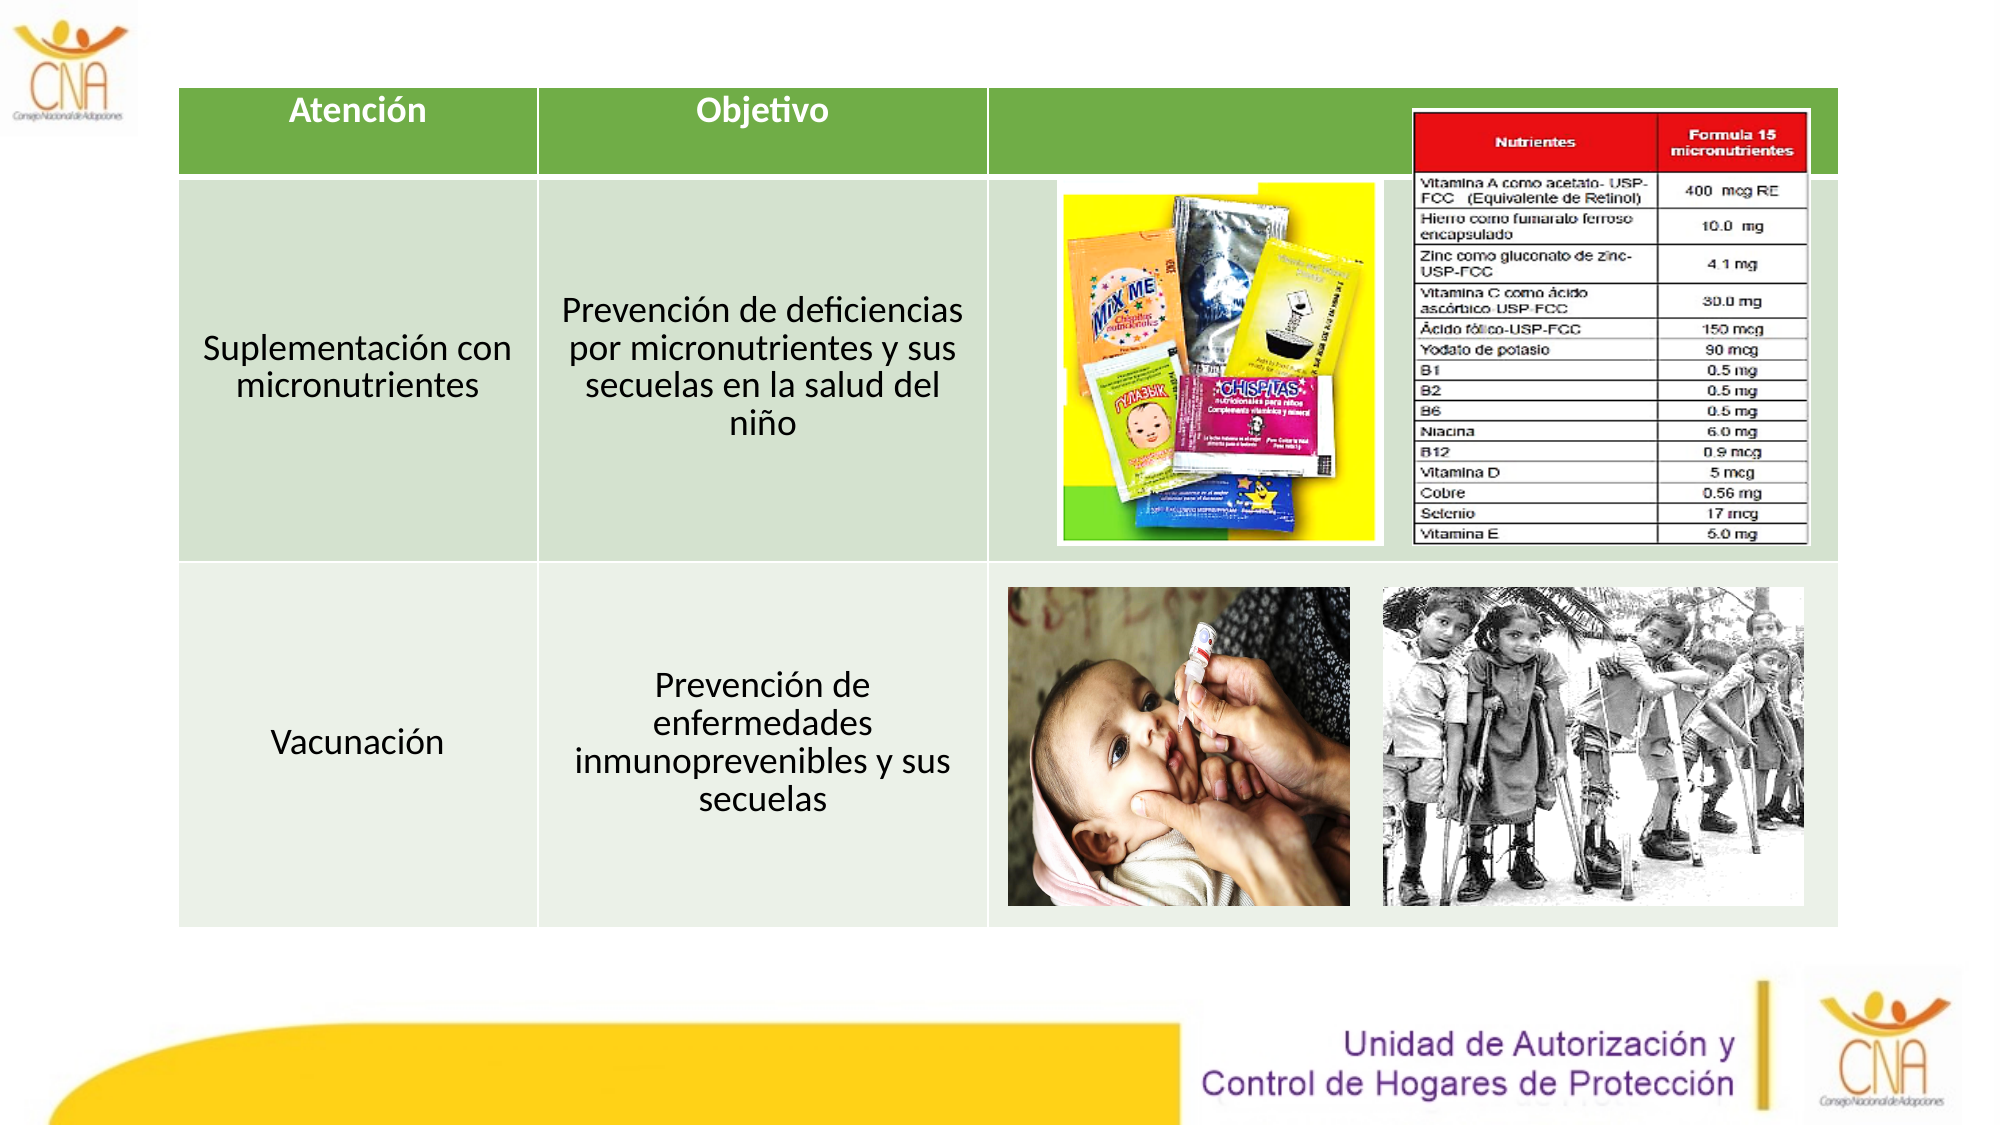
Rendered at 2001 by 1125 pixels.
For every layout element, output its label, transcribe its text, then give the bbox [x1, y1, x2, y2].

table_cell Prevención de deficiencias por micronutrientes y sus secuelas en la salud del niño [539, 180, 987, 561]
table_cell [989, 180, 1838, 561]
table_cell Suplementación con micronutrientes [179, 180, 537, 561]
table_header [989, 88, 1838, 174]
table_cell Vacunación [179, 563, 537, 927]
table_cell Prevención de enfermedades inmunoprevenibles y sus secuelas [539, 563, 987, 927]
picture [0, 0, 2001, 1125]
table_header Atención [179, 88, 537, 174]
table_header Objetivo [539, 88, 987, 174]
table_cell [989, 563, 1838, 927]
